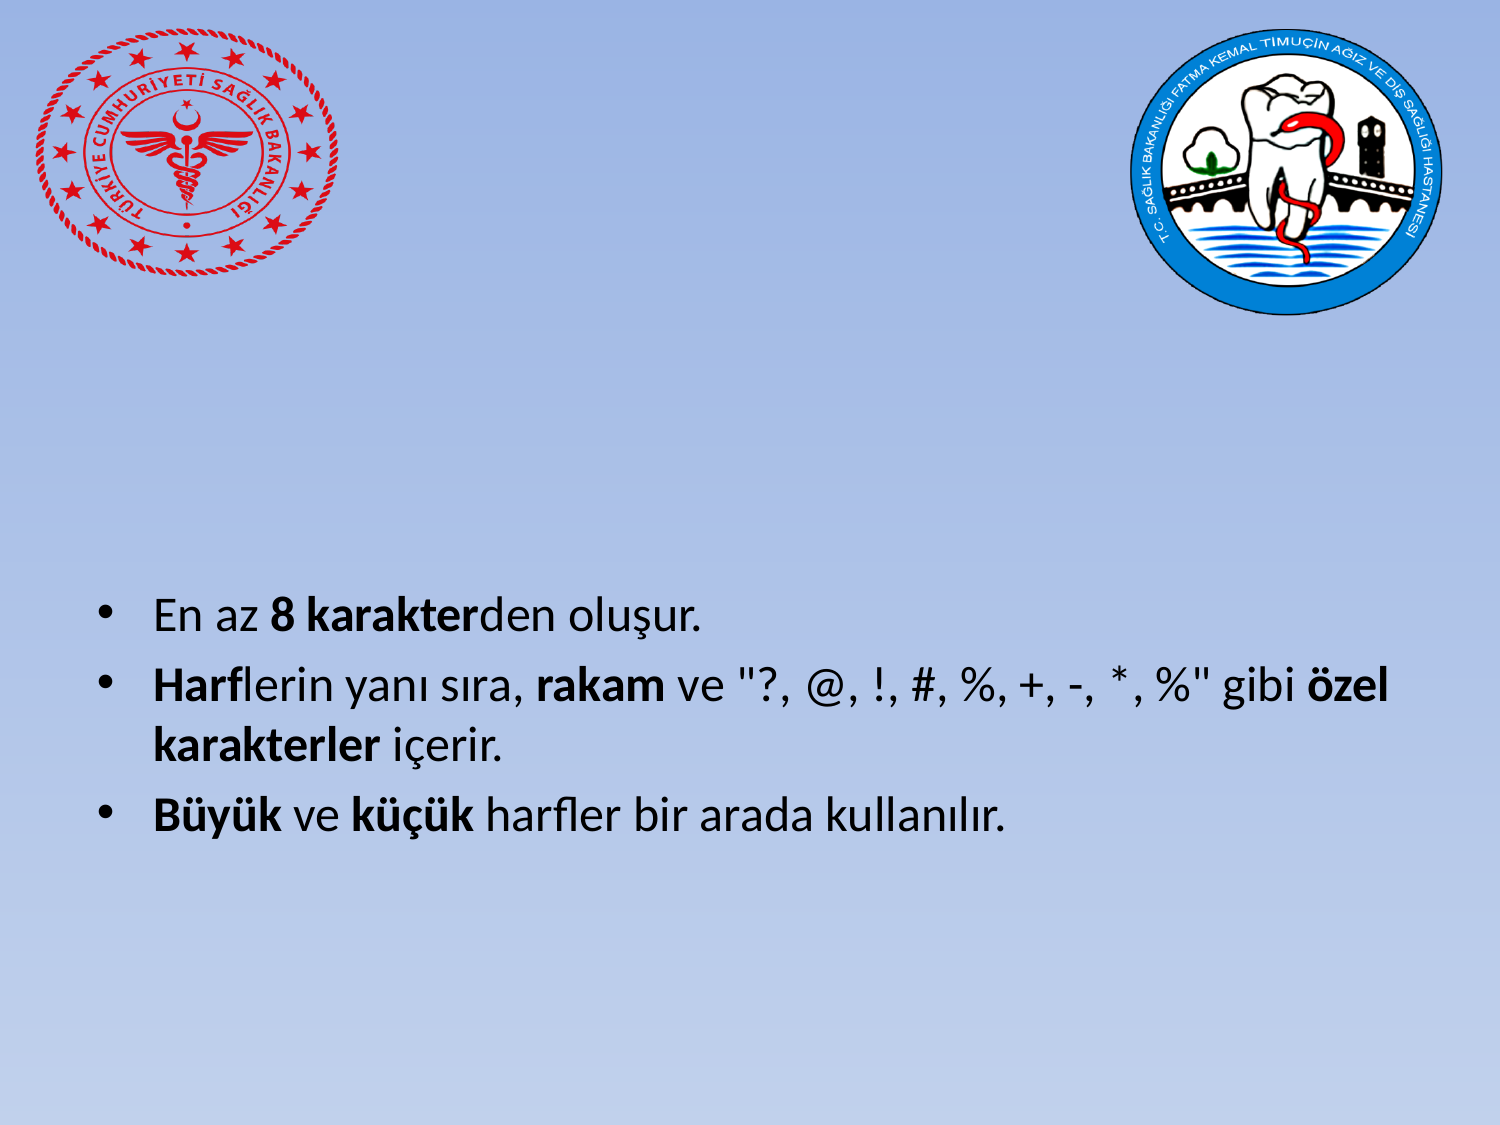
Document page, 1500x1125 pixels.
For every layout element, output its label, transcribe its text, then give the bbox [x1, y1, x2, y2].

text_box En az 8 karakterden oluşur. Harflerin yanı sıra, rakam ve "?, @, !, #, %, +, -, *, %" gibi özel karakterler içerir. Büyük ve küçük harfler bir arada kullanılır. [82, 574, 1454, 1071]
picture [0, 0, 373, 305]
picture [1042, 0, 1500, 352]
